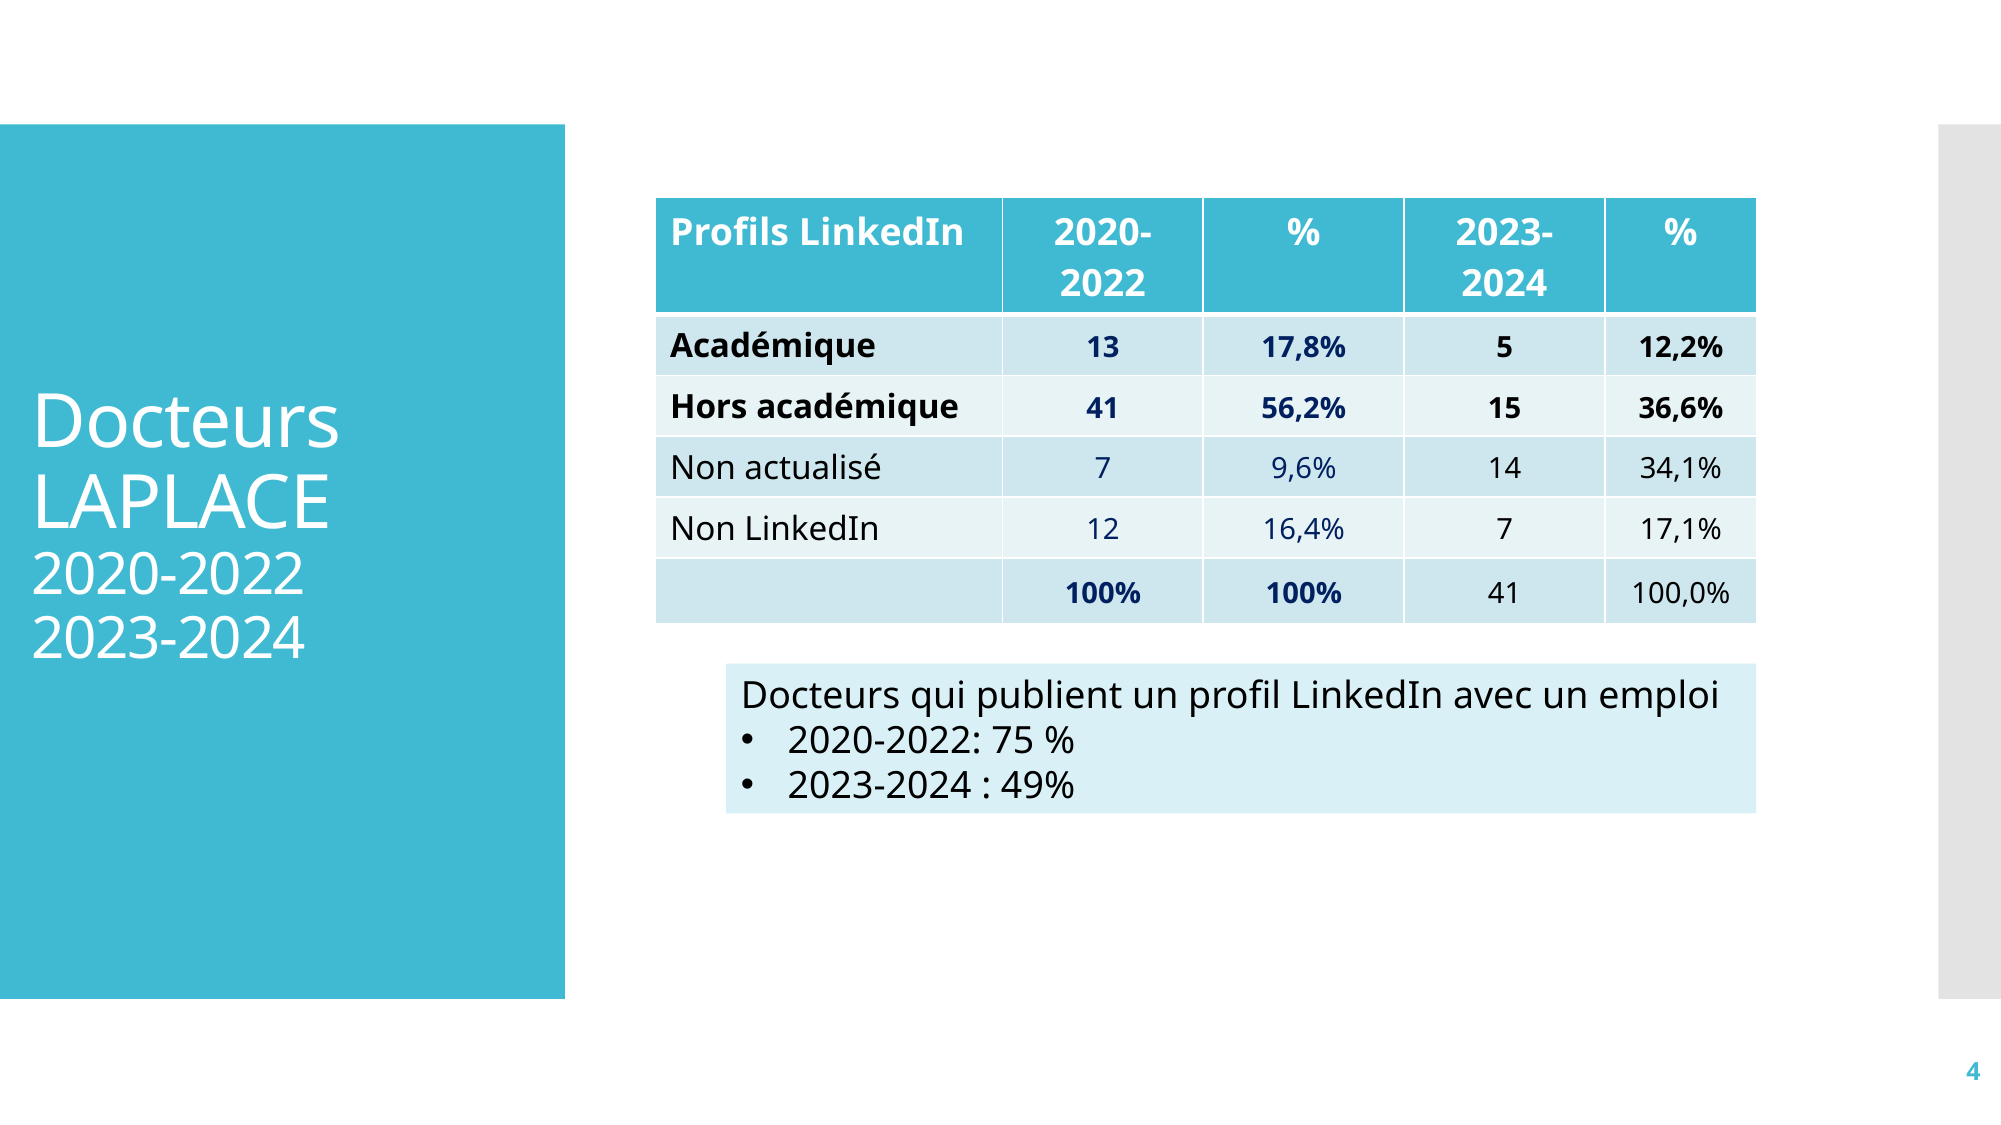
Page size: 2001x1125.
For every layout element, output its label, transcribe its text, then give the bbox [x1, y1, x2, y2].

table_cell 41 [1003, 376, 1202, 435]
table_cell 100% [1003, 559, 1202, 623]
table_cell 17,8% [1204, 317, 1403, 375]
table_cell 16,4% [1204, 498, 1403, 557]
slide_number 4 [1744, 1042, 1996, 1103]
table_cell 7 [1405, 498, 1604, 557]
table_cell 17,1% [1606, 498, 1756, 557]
table_cell 13 [1003, 317, 1202, 375]
table_cell 36,6% [1606, 376, 1756, 435]
table_header Profils LinkedIn [656, 198, 1002, 312]
table_cell 34,1% [1606, 437, 1756, 496]
table_cell 7 [1003, 437, 1202, 496]
table_cell 14 [1405, 437, 1604, 496]
table_cell Hors académique [656, 376, 1002, 435]
table_cell Académique [656, 317, 1002, 375]
table_header % [1204, 198, 1403, 312]
table_header 2023-2024 [1405, 198, 1604, 312]
text_box Docteurs qui publient un profil LinkedIn avec un emploi 2020-2022: 75 % 2023-2024 : 49% [726, 663, 1757, 814]
table_cell 12,2% [1606, 317, 1756, 375]
table_cell [656, 559, 1002, 623]
table_cell Non actualisé [656, 437, 1002, 496]
table_cell Non LinkedIn [656, 498, 1002, 557]
table_cell 9,6% [1204, 437, 1403, 496]
table_cell 15 [1405, 376, 1604, 435]
table_header 2020-2022 [1003, 198, 1202, 312]
table_cell 41 [1405, 559, 1604, 623]
title Docteurs LAPLACE 2020-2022 2023-2024 [16, 184, 582, 940]
table_cell 12 [1003, 498, 1202, 557]
table_header % [1606, 198, 1756, 312]
table_cell 100% [1204, 559, 1403, 623]
table_cell 5 [1405, 317, 1604, 375]
table_cell 100,0% [1606, 559, 1756, 623]
table_cell 56,2% [1204, 376, 1403, 435]
